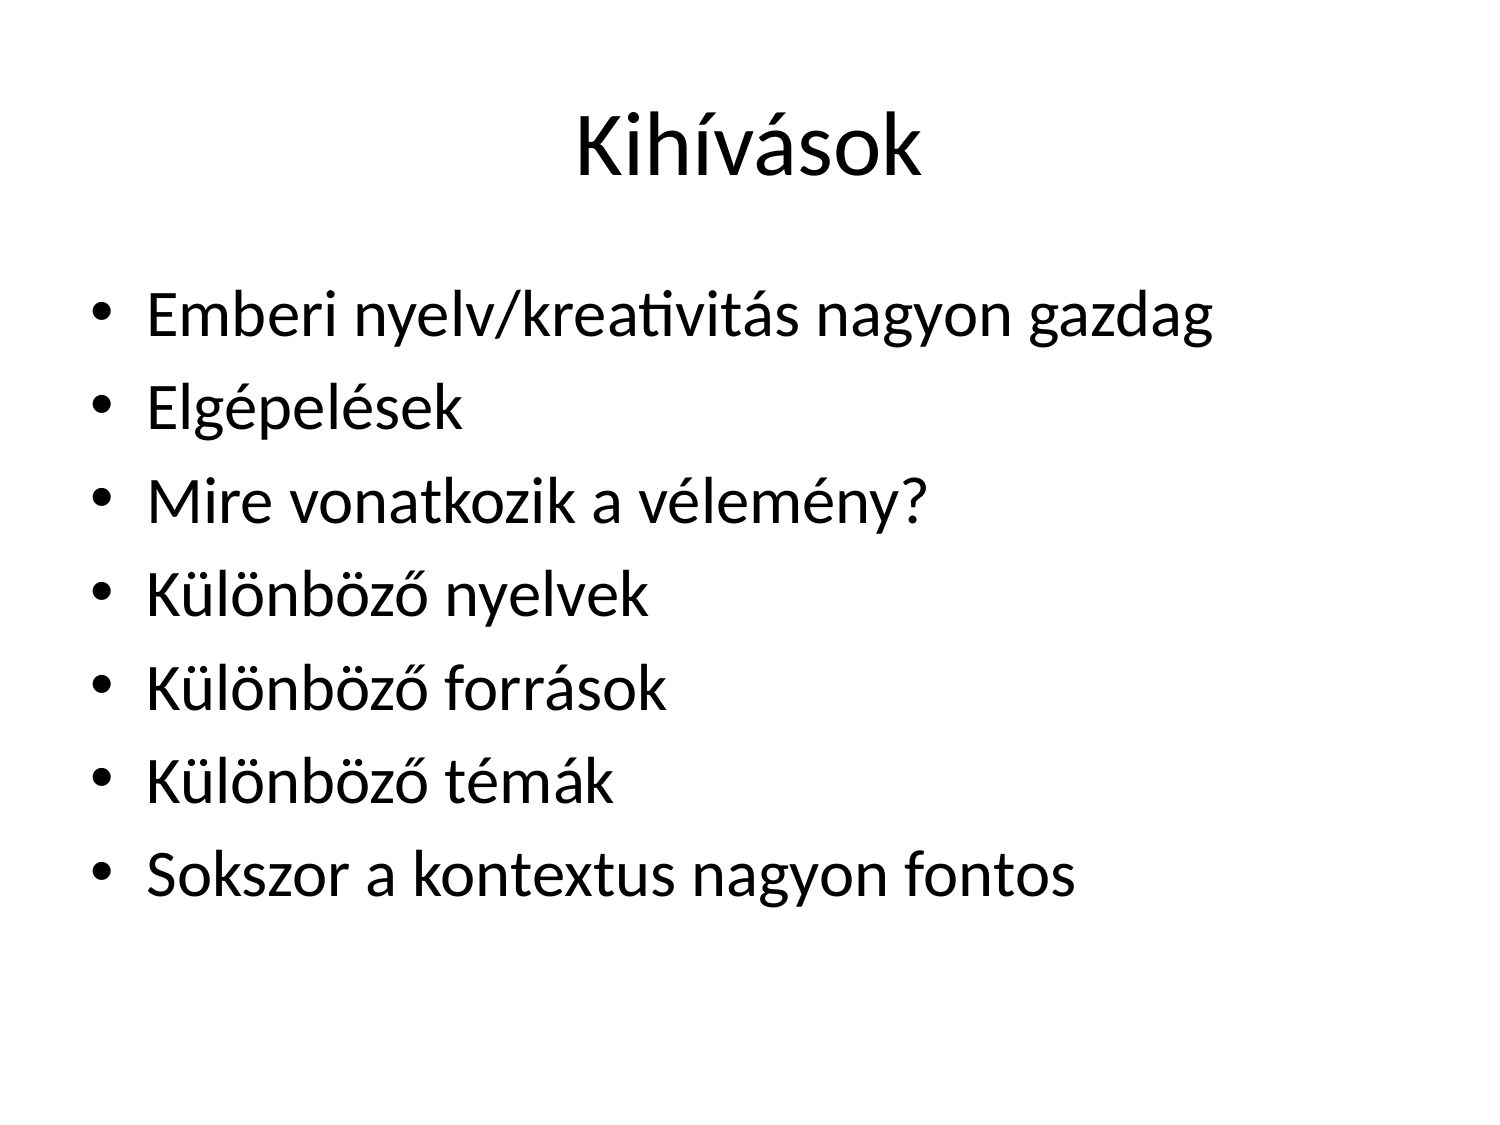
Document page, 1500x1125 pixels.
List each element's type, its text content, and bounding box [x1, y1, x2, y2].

title Kihívások [75, 45, 1425, 233]
list Emberi nyelv/kreativitás nagyon gazdag Elgépelések Mire vonatkozik a vélemény? Különböző nyelvek Különböző források Különböző témák Sokszor a kontextus nagyon fontos [75, 262, 1425, 1005]
